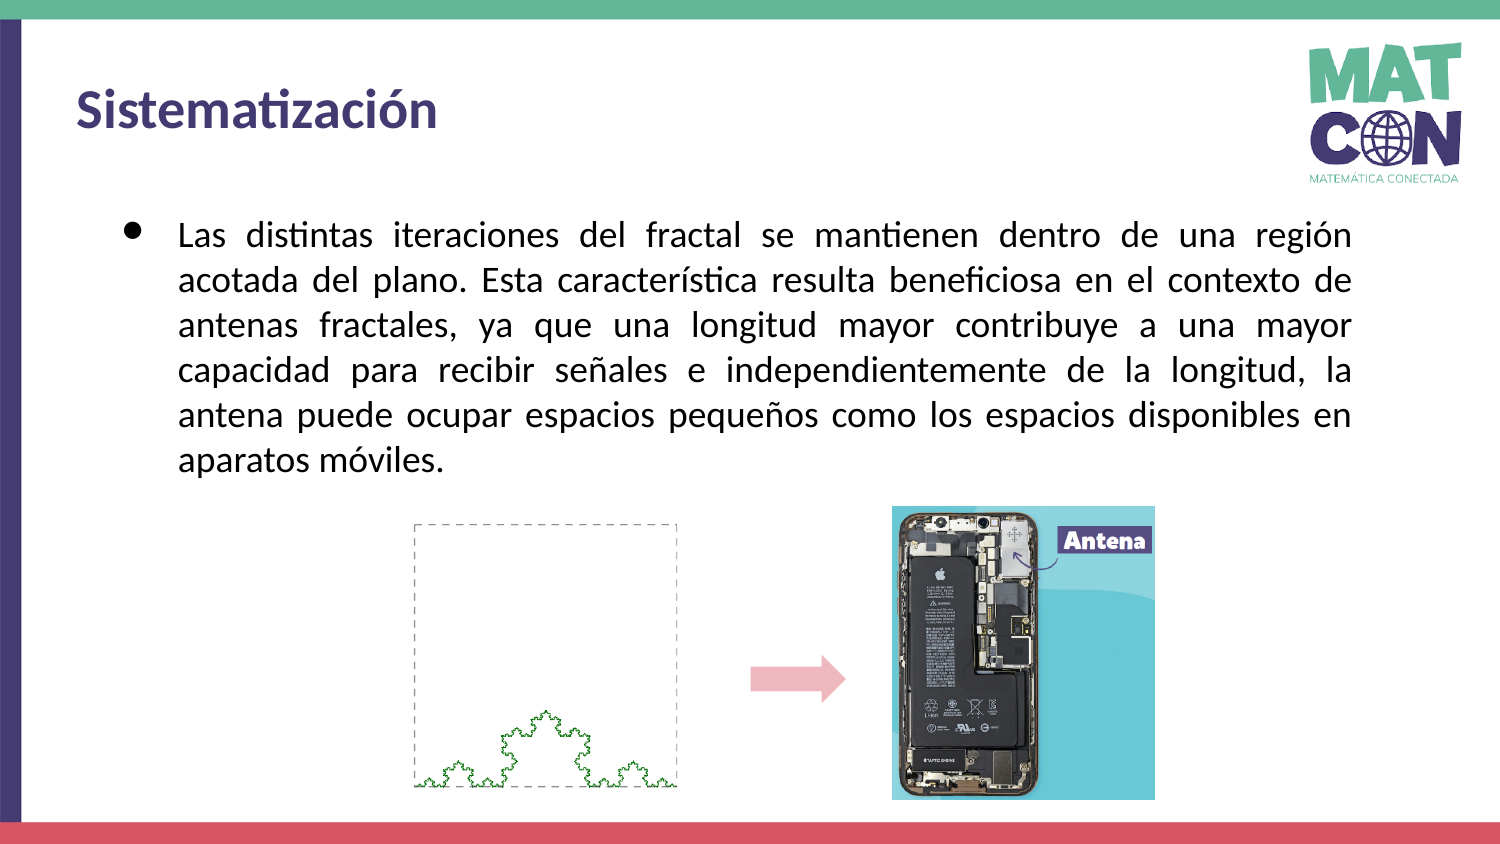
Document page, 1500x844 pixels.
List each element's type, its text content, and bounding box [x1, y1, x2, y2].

text_box [749, 652, 848, 706]
text_box Sistematización [65, 67, 1071, 146]
picture [0, 0, 1500, 844]
text_box Las distintas iteraciones del fractal se mantienen dentro de una región acotada del plano. Esta característica resulta beneficiosa en el contexto de antenas fractales, ya que una longitud mayor contribuye a una mayor capacidad para recibir señales e independientemente de la longitud, la antena puede ocupar espacios pequeños como los espacios disponibles en aparatos móviles. [91, 204, 1365, 486]
